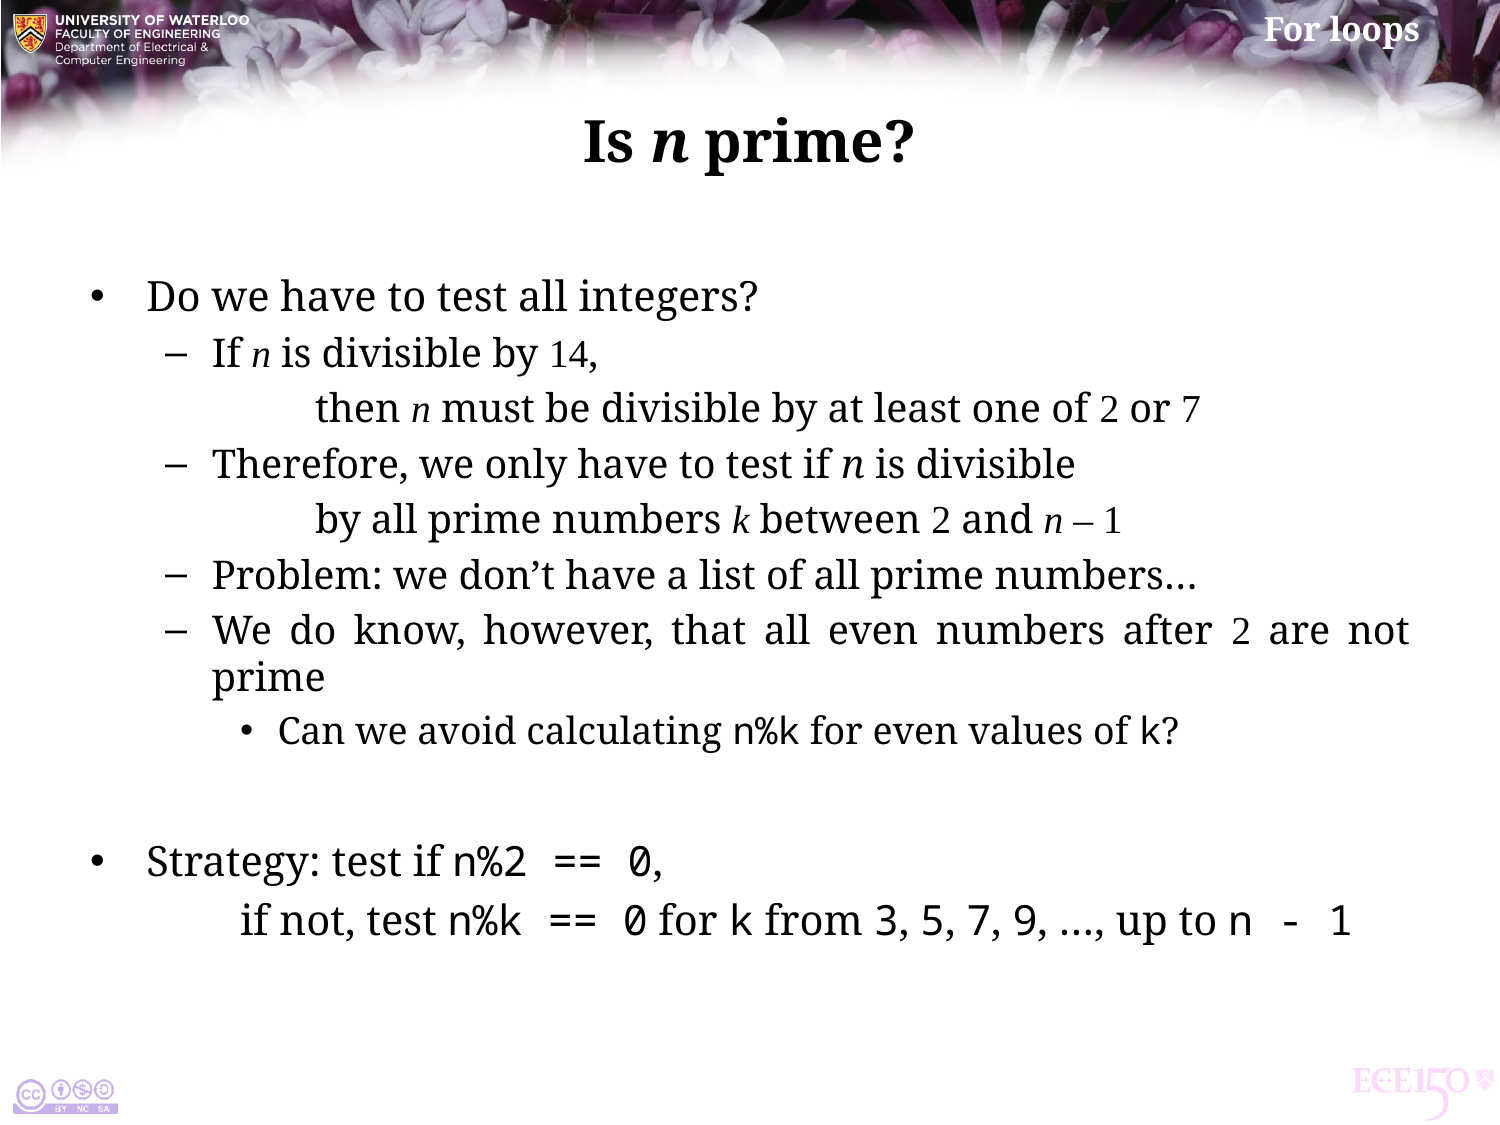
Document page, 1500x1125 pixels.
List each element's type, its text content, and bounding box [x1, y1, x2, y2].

list Do we have to test all integers? If n is divisible by 14, then n must be divisible by at least one of 2 or 7 Therefore, we only have to test if n is divisible by all prime numbers k between 2 and n – 1 Problem: we don’t have a list of all prime numbers… We do know, however, that all even numbers after 2 are not prime Can we avoid calculating n%k for even values of k? Strategy: test if n%2 == 0, if not, test n%k == 0 for k from 3, 5, 7, 9, …, up to n - 1 [74, 262, 1426, 1006]
title Is n prime? [74, 44, 1426, 233]
picture [0, 0, 1500, 1125]
